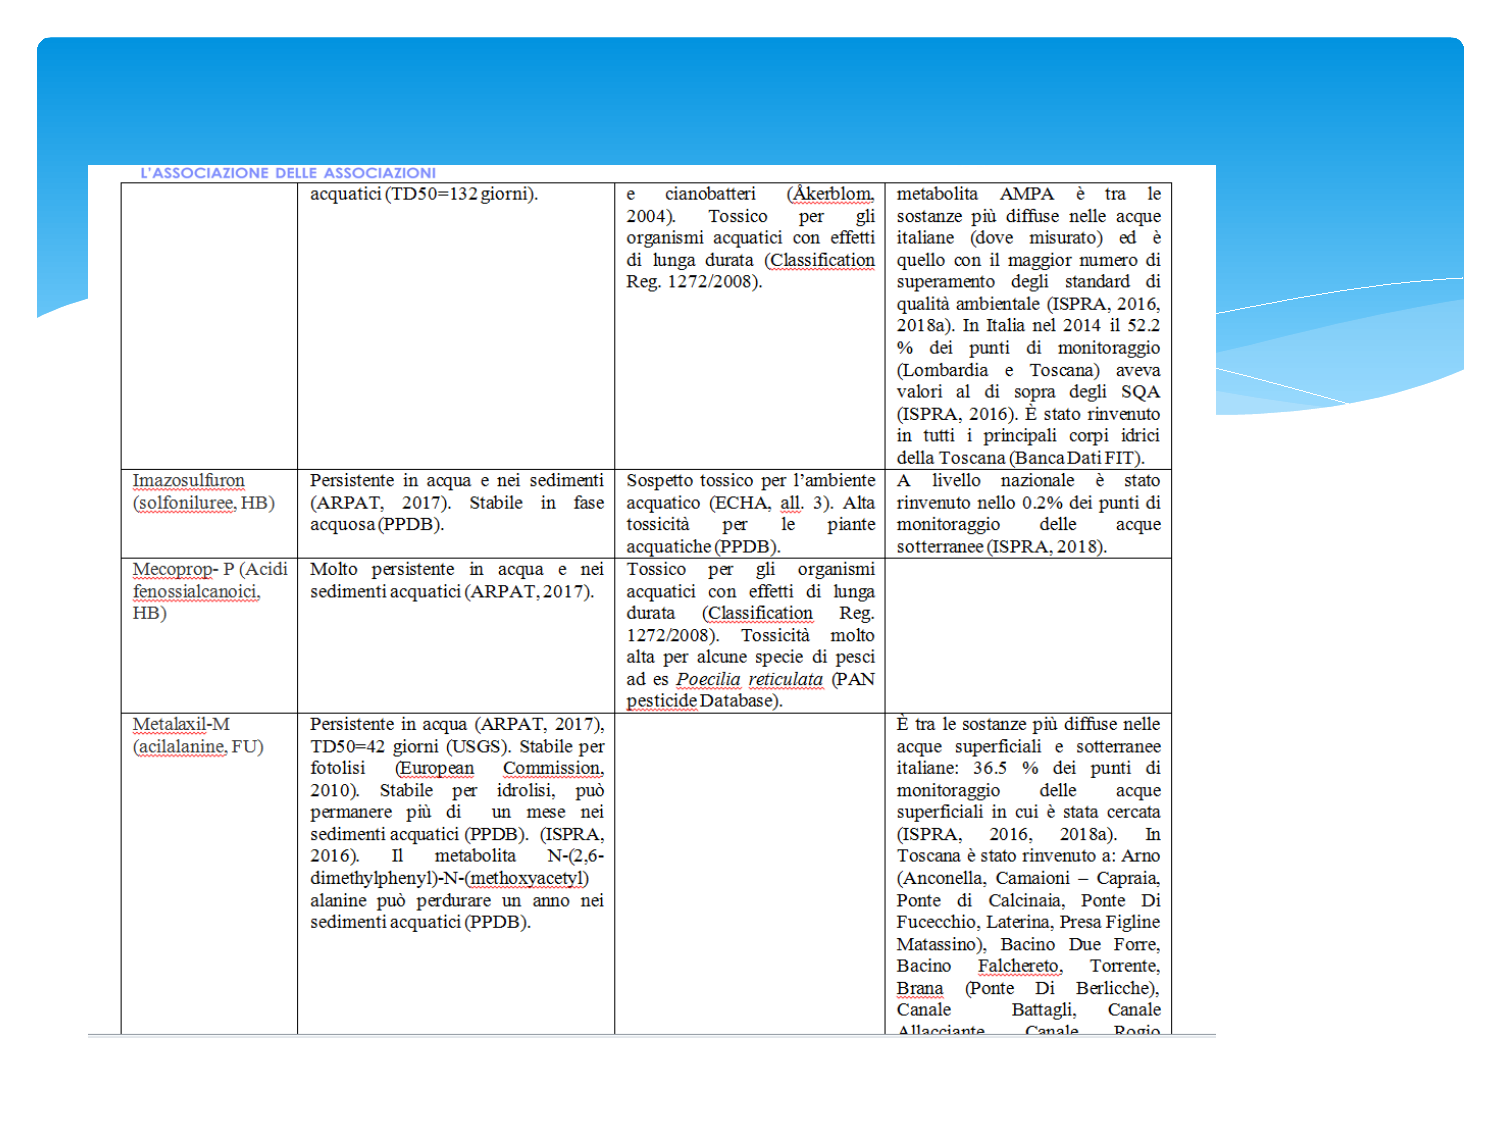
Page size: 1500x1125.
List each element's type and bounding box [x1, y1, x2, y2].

list [88, 165, 1216, 1038]
